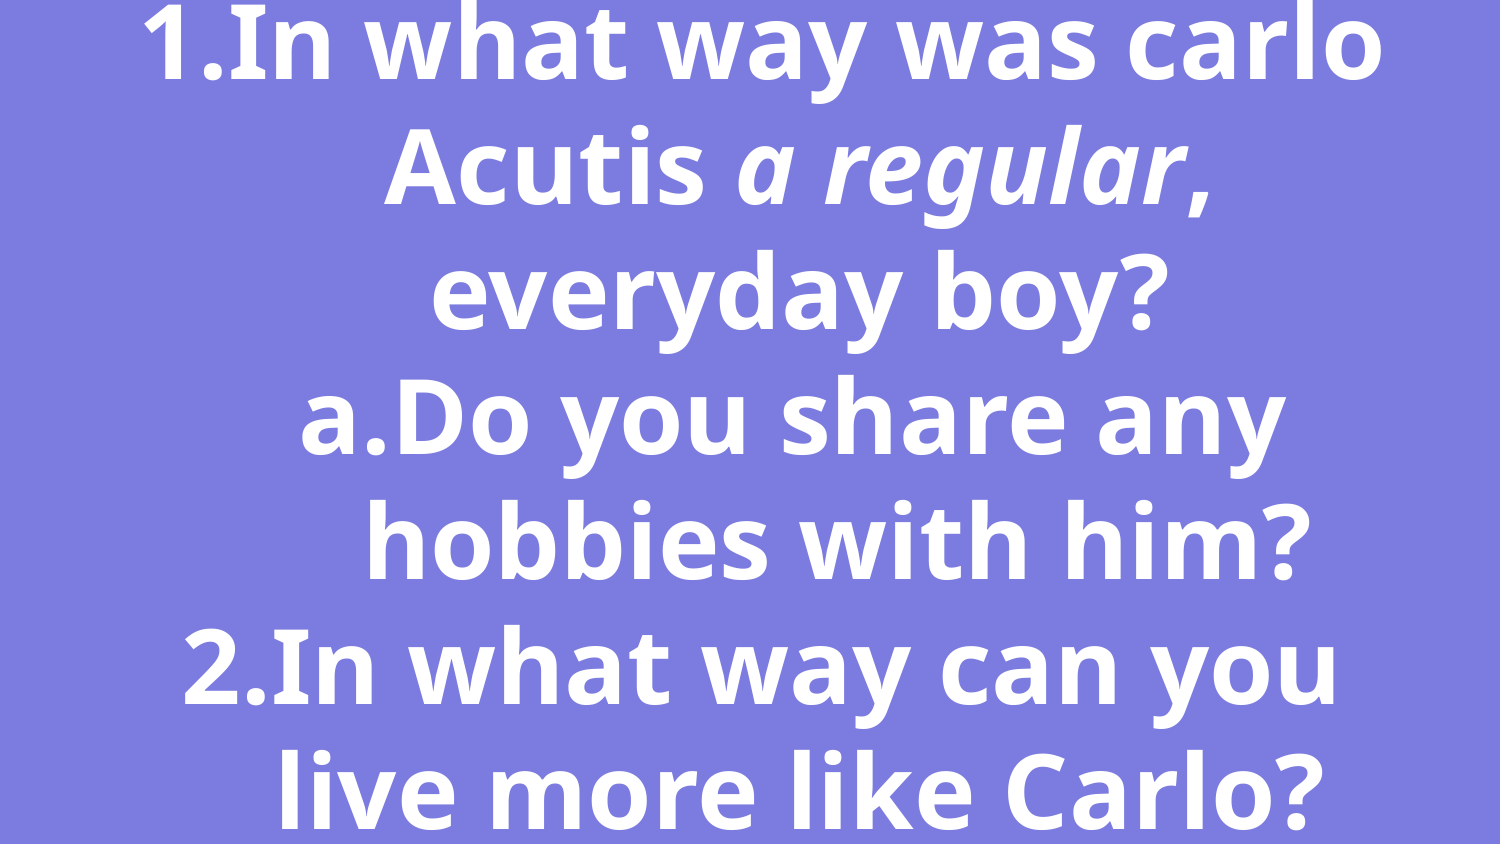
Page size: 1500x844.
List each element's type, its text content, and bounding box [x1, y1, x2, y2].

title In what way was carlo Acutis a regular, everyday boy? Do you share any hobbies with him? In what way can you live more like Carlo? [80, 139, 1445, 811]
